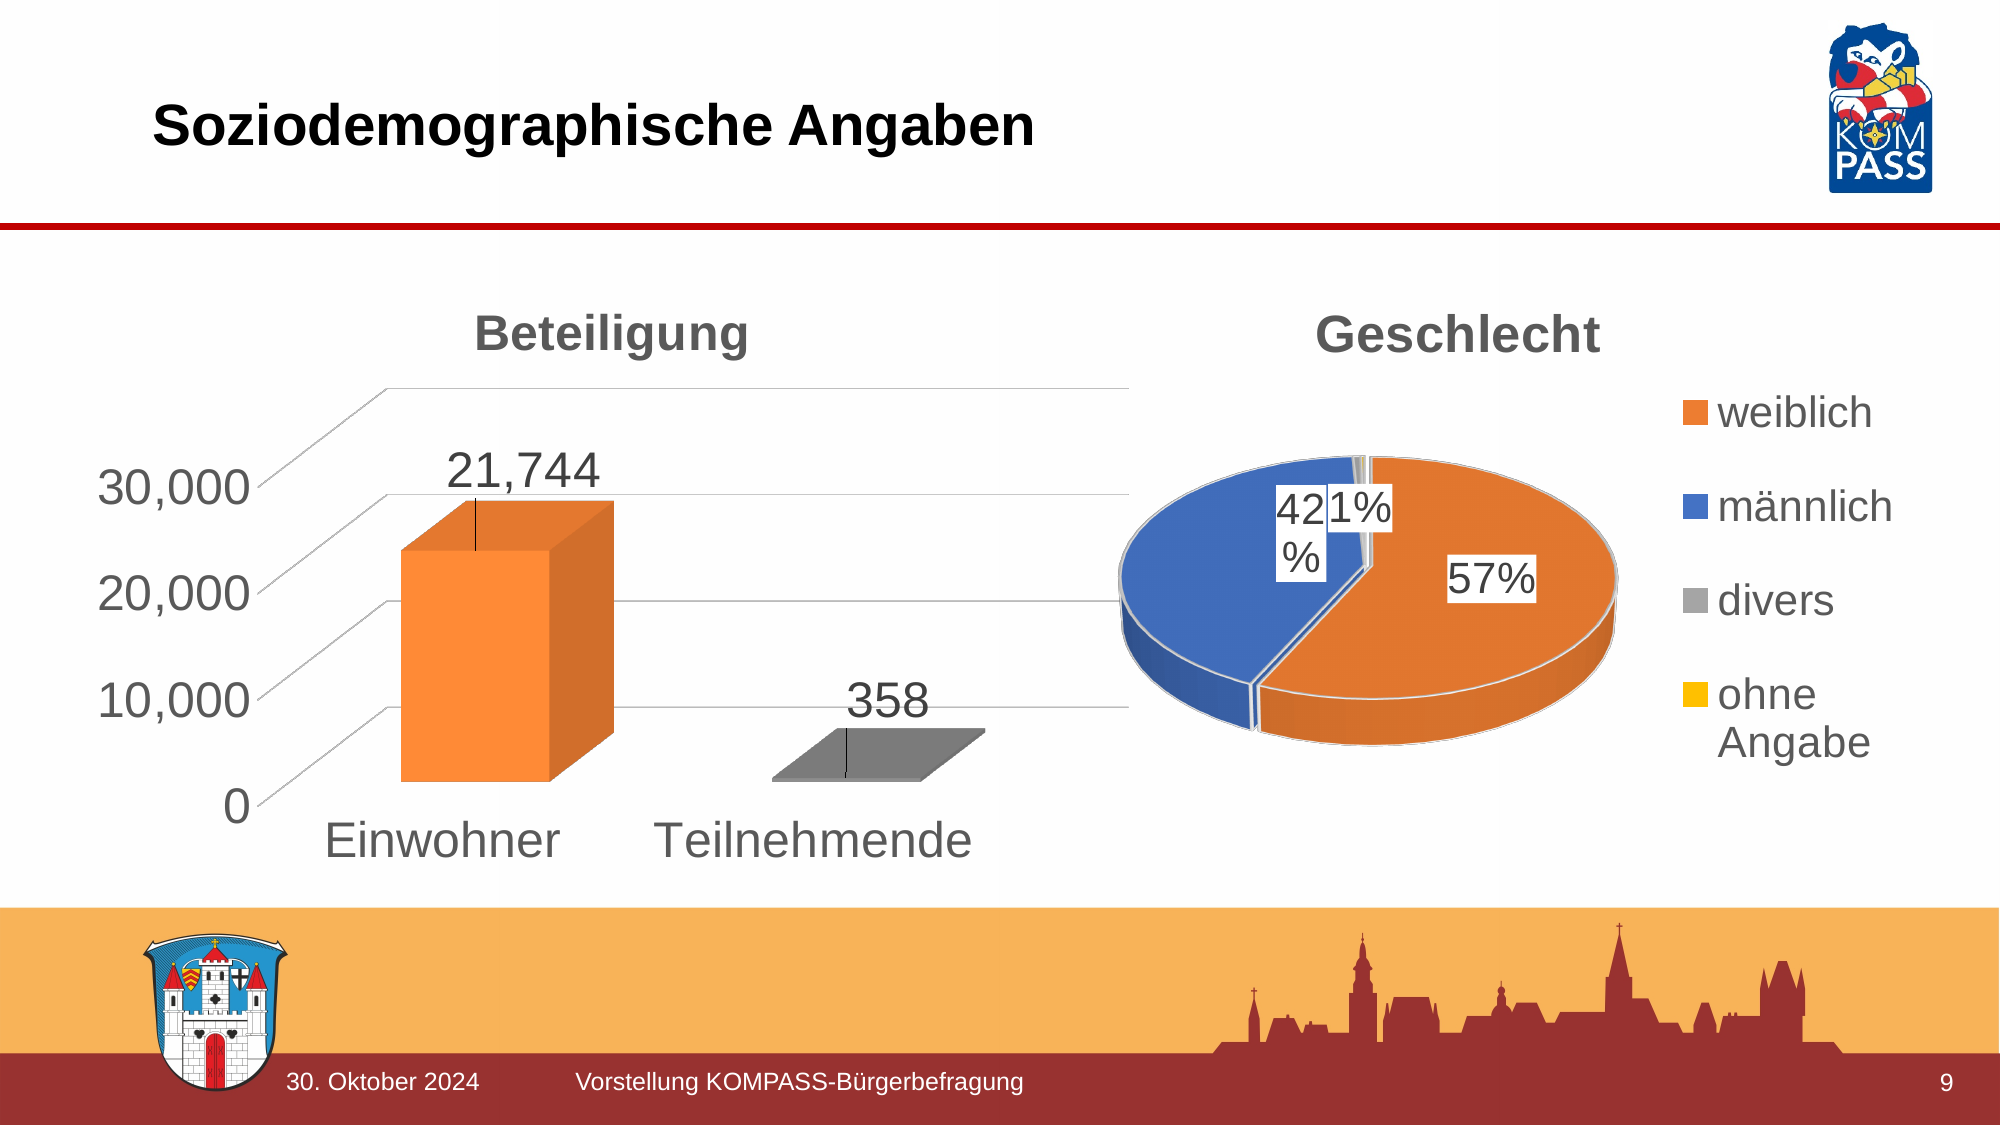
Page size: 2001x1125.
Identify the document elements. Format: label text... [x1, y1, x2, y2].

slide_number 30. Oktober 2024 [271, 1058, 546, 1119]
picture [0, 230, 2000, 1125]
footer Vorstellung KOMPASS-Bürgerbefragung [560, 1058, 1729, 1119]
text_box Soziodemographische Angaben [137, 59, 1828, 194]
picture [0, 0, 2000, 223]
chart [65, 269, 1917, 881]
slide_number 9 [1792, 1058, 1969, 1119]
